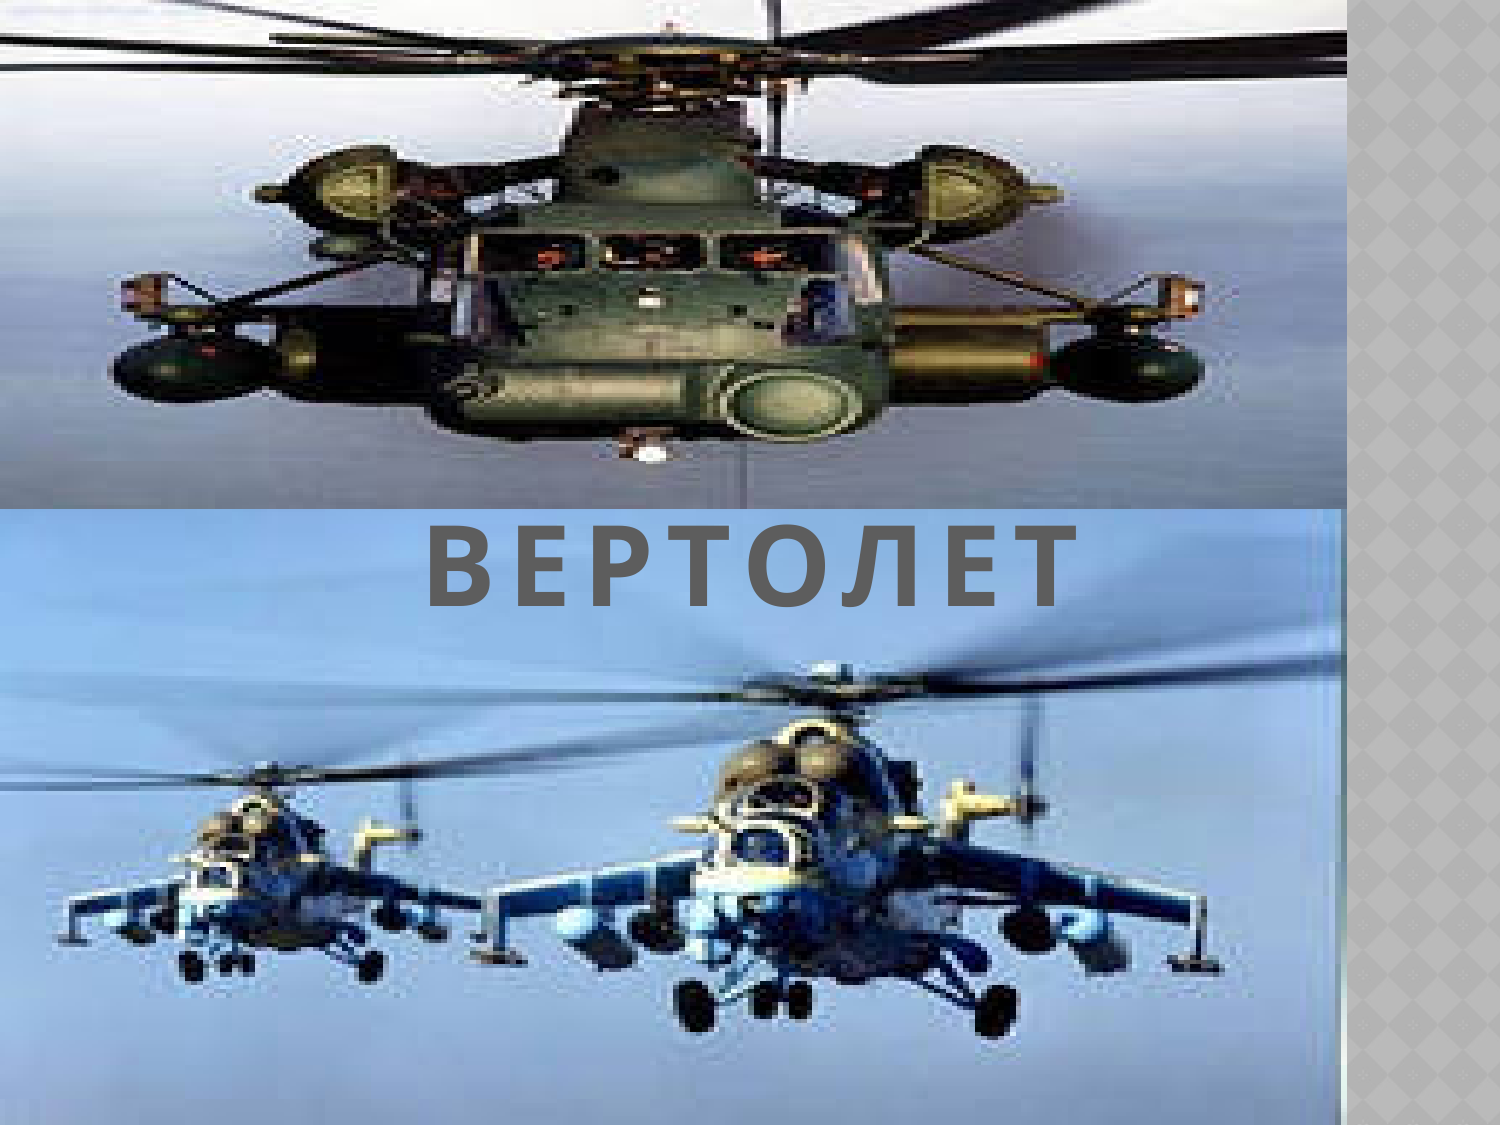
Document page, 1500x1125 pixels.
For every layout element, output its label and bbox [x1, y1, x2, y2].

picture [0, 0, 1347, 509]
picture [0, 514, 1347, 1125]
